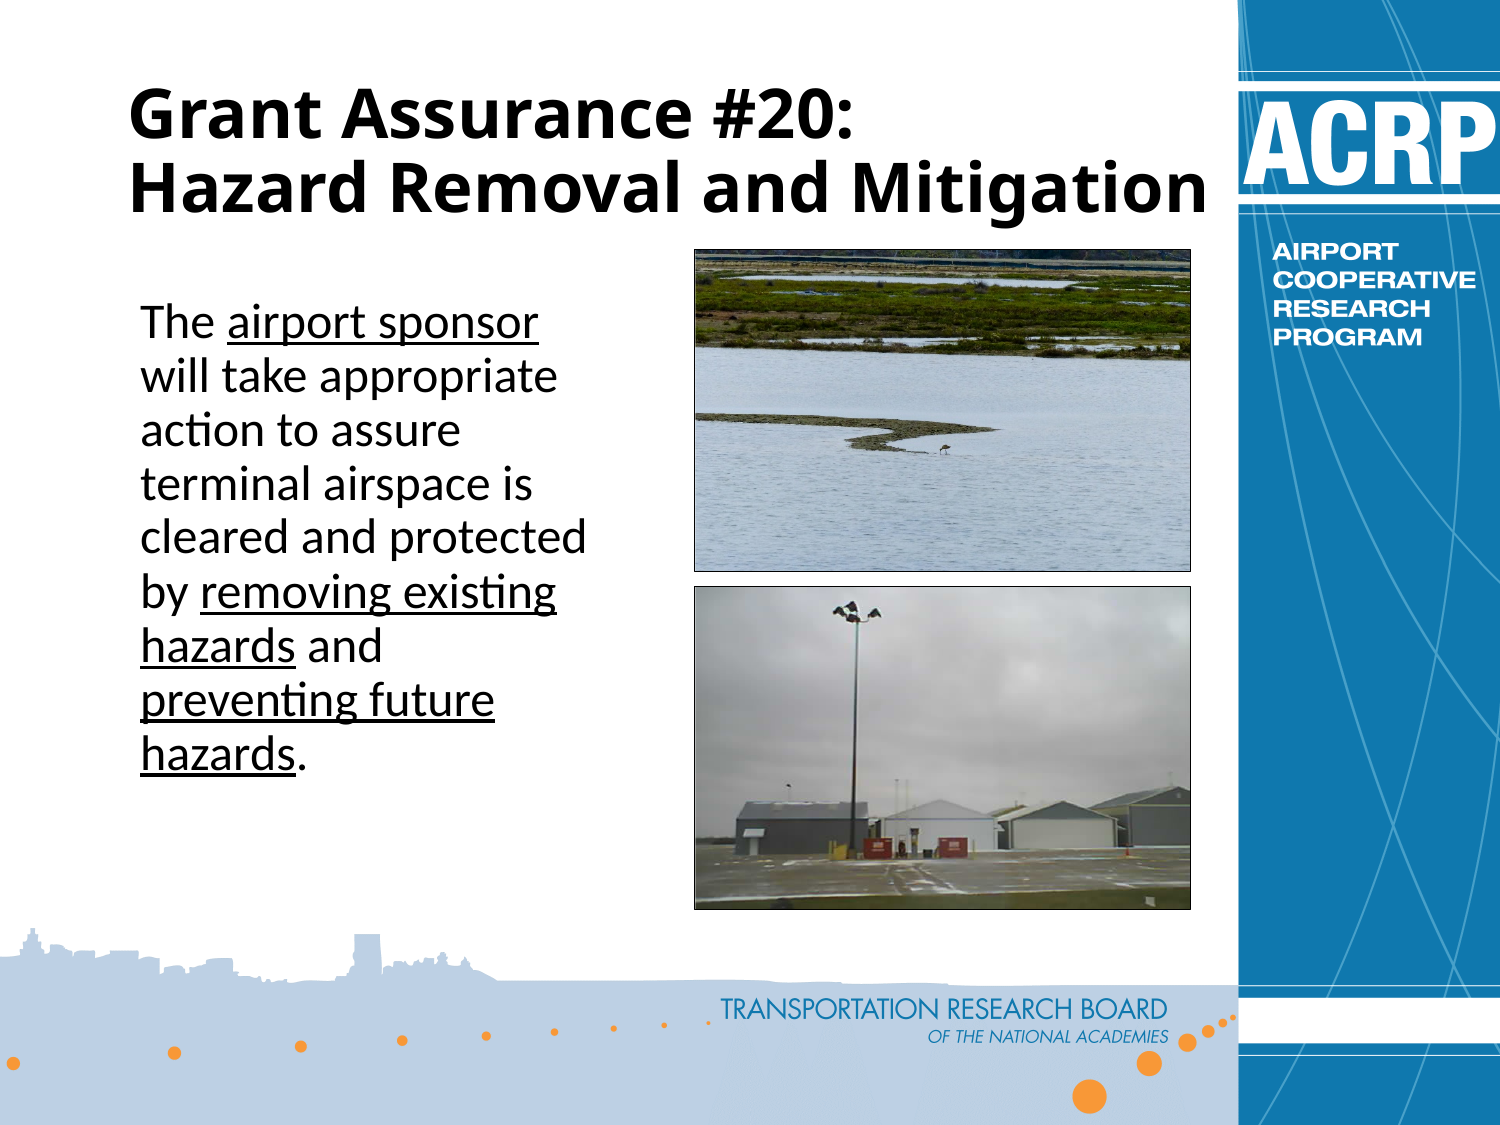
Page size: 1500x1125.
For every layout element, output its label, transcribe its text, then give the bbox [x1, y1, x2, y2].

list The airport sponsor will take appropriate action to assure terminal airspace is cleared and protected by removing existing hazards and preventing future hazards. [125, 287, 620, 888]
picture [0, 0, 1500, 1125]
slide_number 28 [1059, 1042, 1397, 1103]
title Grant Assurance #20: Hazard Removal and Mitigation [112, 71, 1500, 235]
